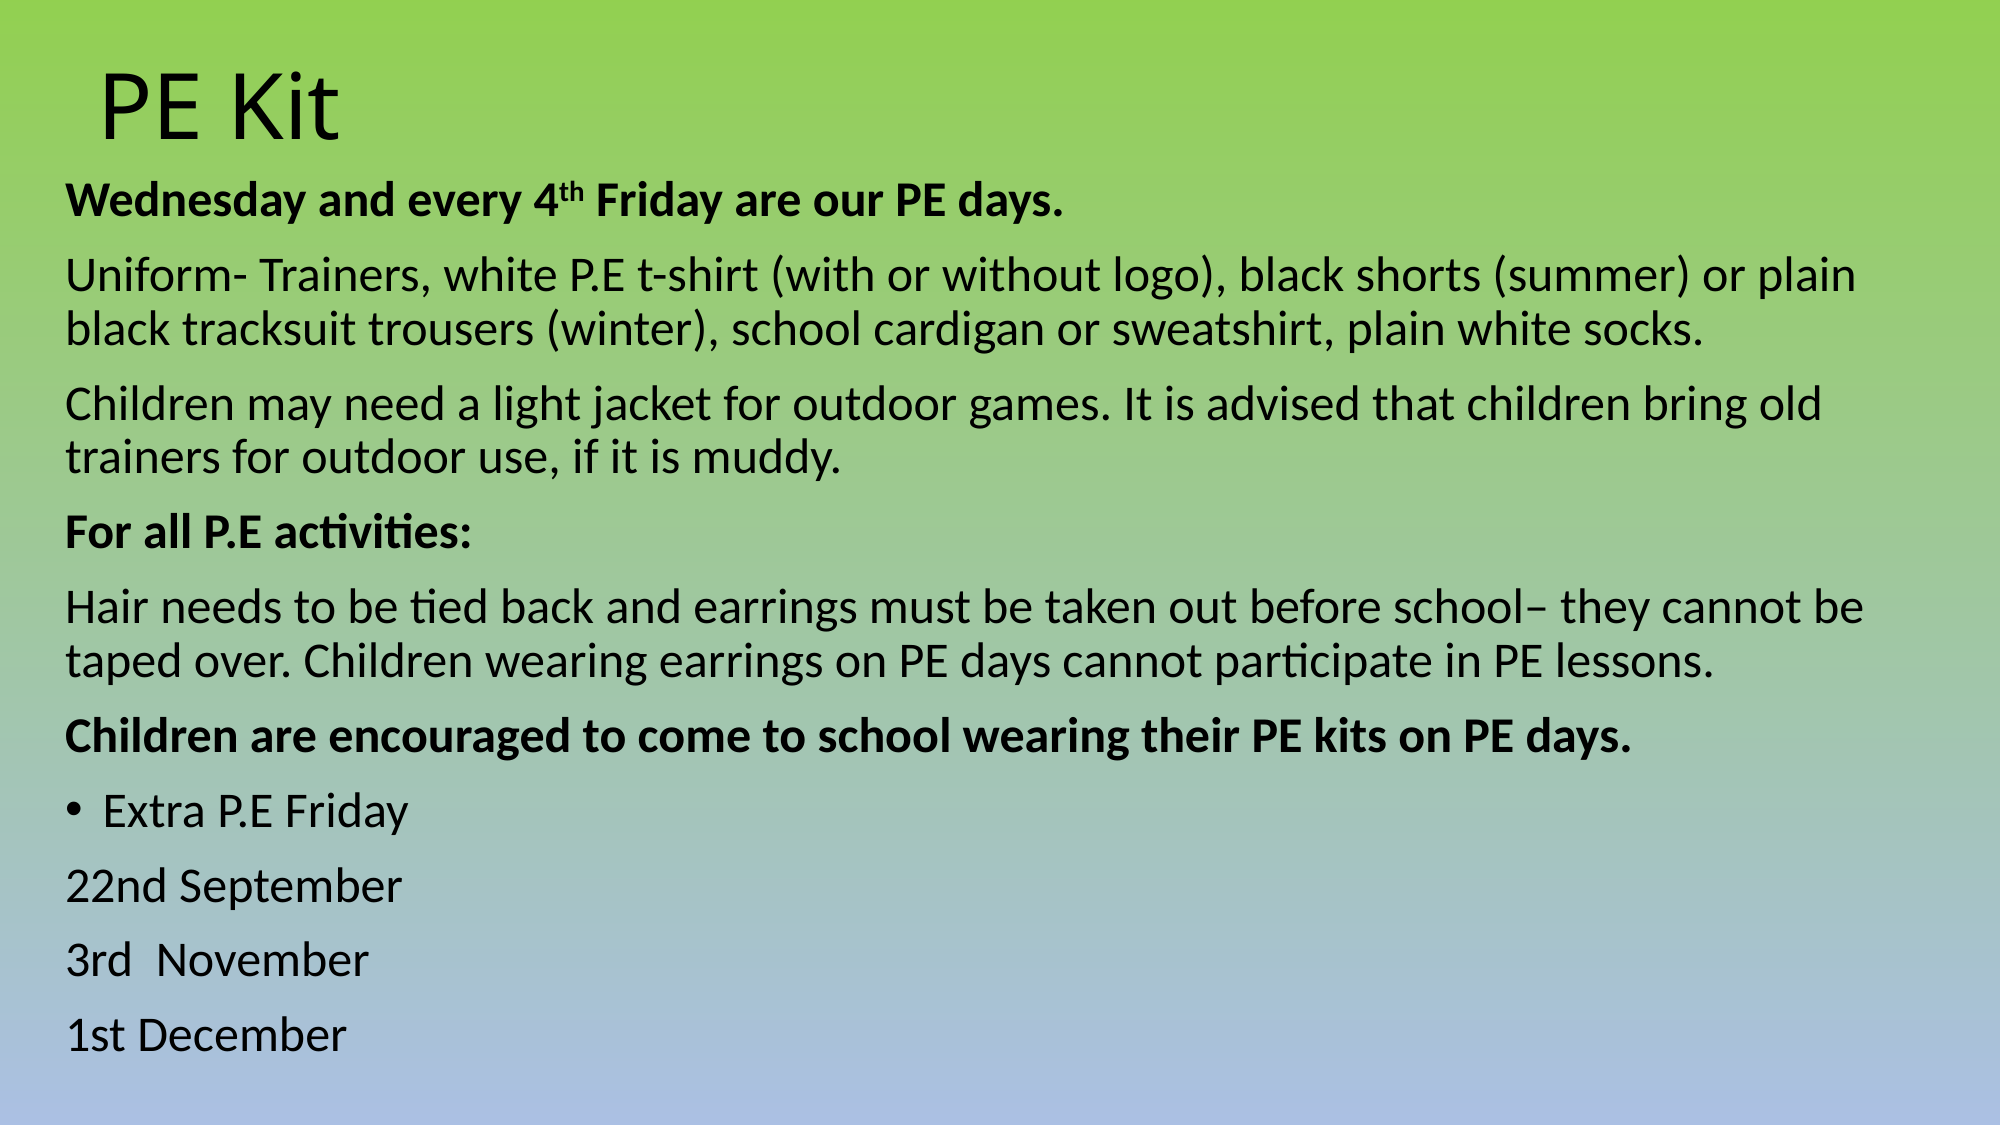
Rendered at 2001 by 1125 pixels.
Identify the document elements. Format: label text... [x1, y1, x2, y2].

title PE Kit [82, 0, 1808, 165]
list Wednesday and every 4th Friday are our PE days. Uniform- Trainers, white P.E t-shirt (with or without logo), black shorts (summer) or plain black tracksuit trousers (winter), school cardigan or sweatshirt, plain white socks. Children may need a light jacket for outdoor games. It is advised that children bring old trainers for outdoor use, if it is muddy. For all P.E activities: Hair needs to be tied back and earrings must be taken out before school– they cannot be taped over. Children wearing earrings on PE days cannot participate in PE lessons. Children are encouraged to come to school wearing their PE kits on PE days. Extra P.E Friday 22nd September 3rd November 1st December [50, 165, 1982, 1125]
